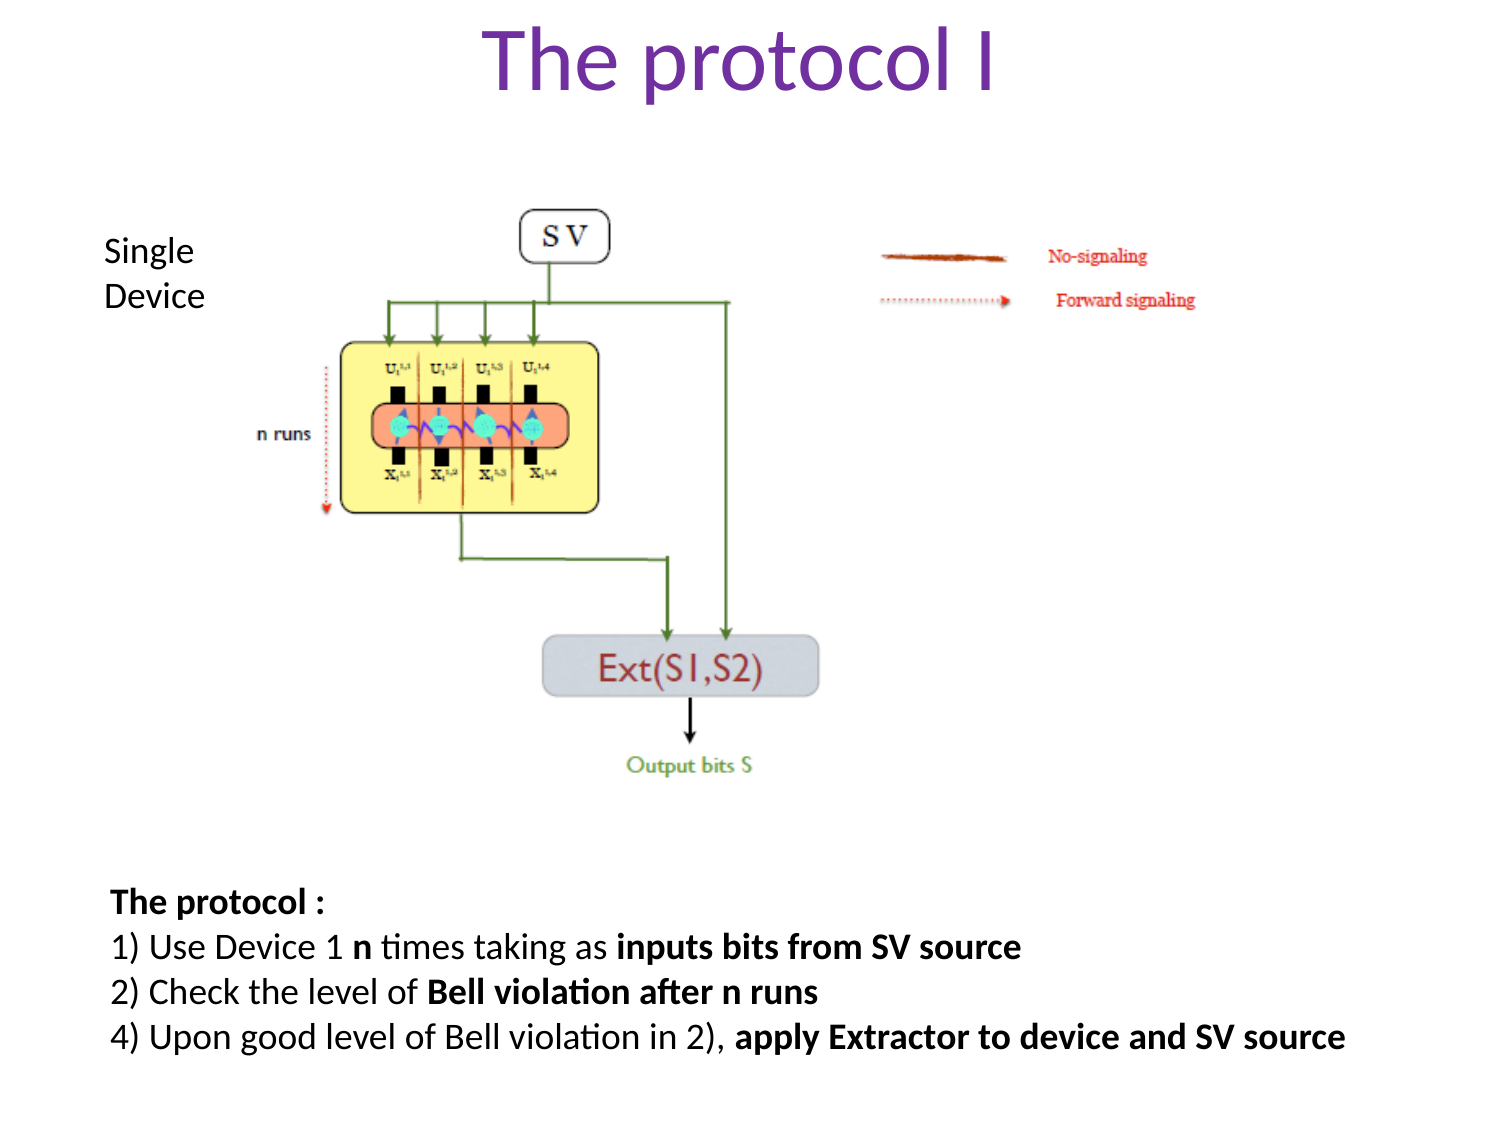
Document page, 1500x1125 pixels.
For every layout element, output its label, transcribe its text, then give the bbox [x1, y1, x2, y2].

text_box The protocol I [64, 0, 1415, 148]
text_box The protocol : 1) Use Device 1 n times taking as inputs bits from SV source 2) Check the level of Bell violation after n runs 4) Upon good level of Bell violation in 2), apply Extractor to device and SV source [95, 869, 1371, 1065]
text_box Single Device [89, 218, 221, 324]
picture [249, 174, 1212, 799]
